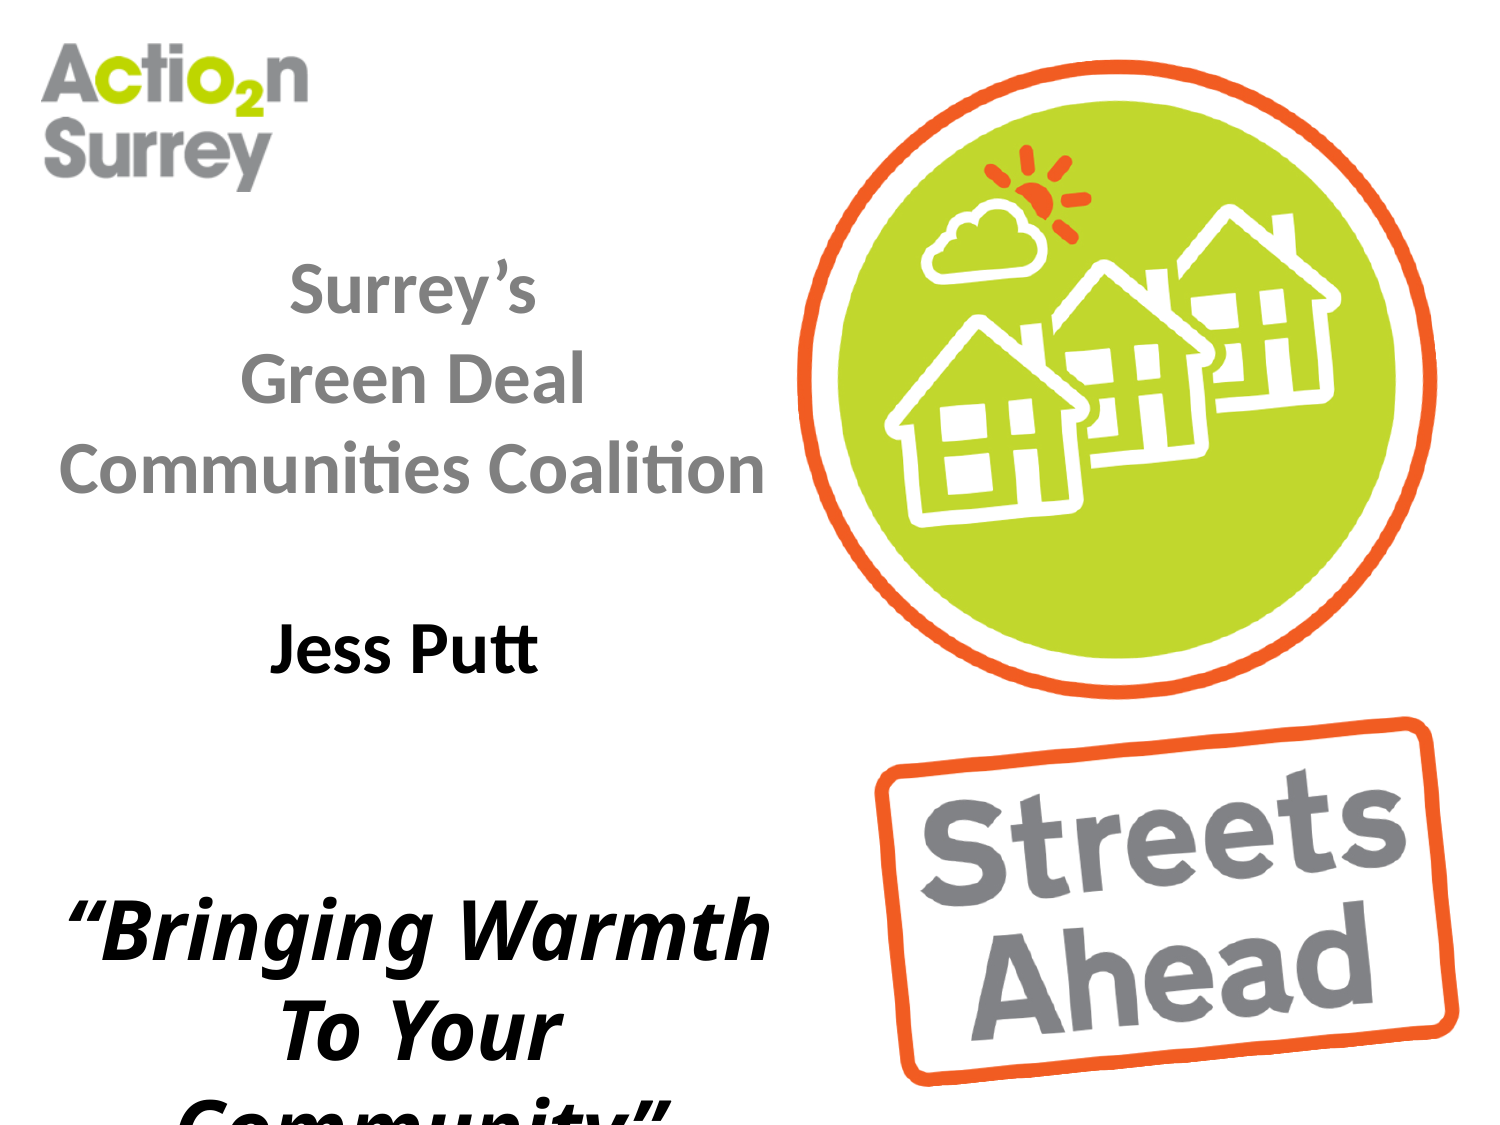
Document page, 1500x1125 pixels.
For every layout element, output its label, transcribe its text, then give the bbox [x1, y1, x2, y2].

picture [40, 42, 314, 192]
text_box “Bringing Warmth To Your Community” [41, 869, 798, 1125]
picture [768, 32, 1500, 1092]
text_box Surrey’s Green Deal Communities Coalition Jess Putt [29, 231, 798, 697]
